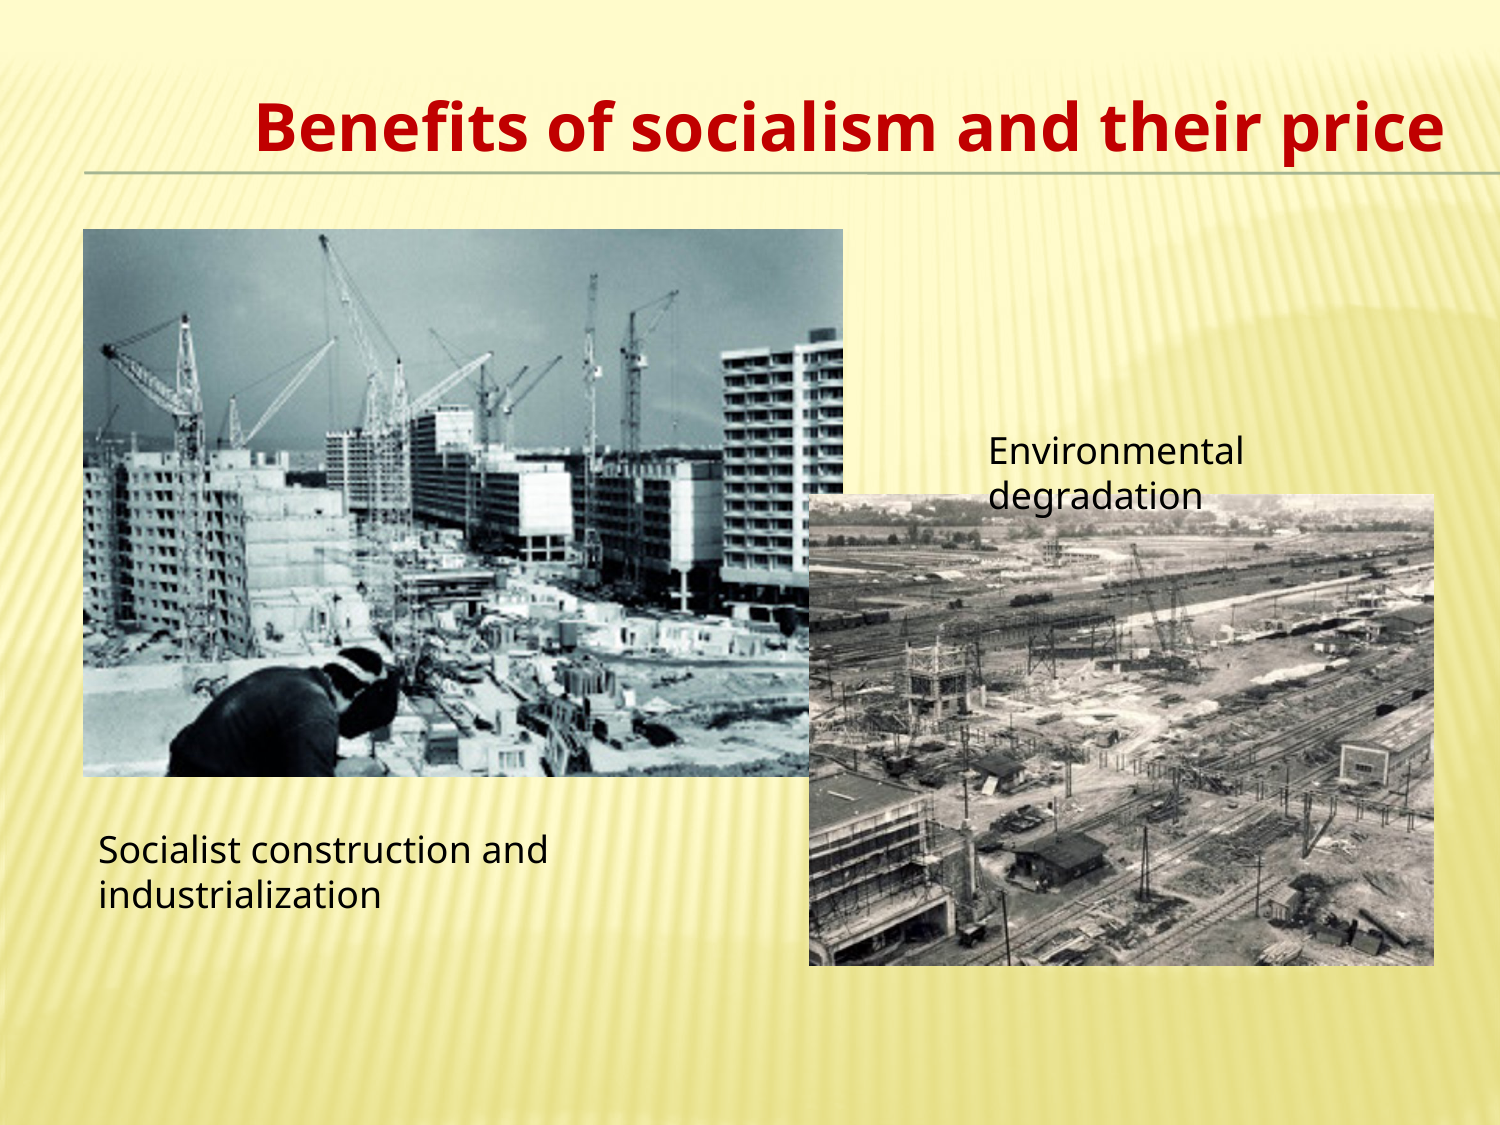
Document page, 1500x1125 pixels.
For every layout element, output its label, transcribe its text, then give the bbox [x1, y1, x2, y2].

text_box Socialist construction and industrialization [83, 818, 627, 924]
picture [0, 0, 1500, 1125]
text_box Environmental degradation [973, 420, 1434, 493]
text_box Benefits of socialism and their price [238, 76, 1414, 172]
